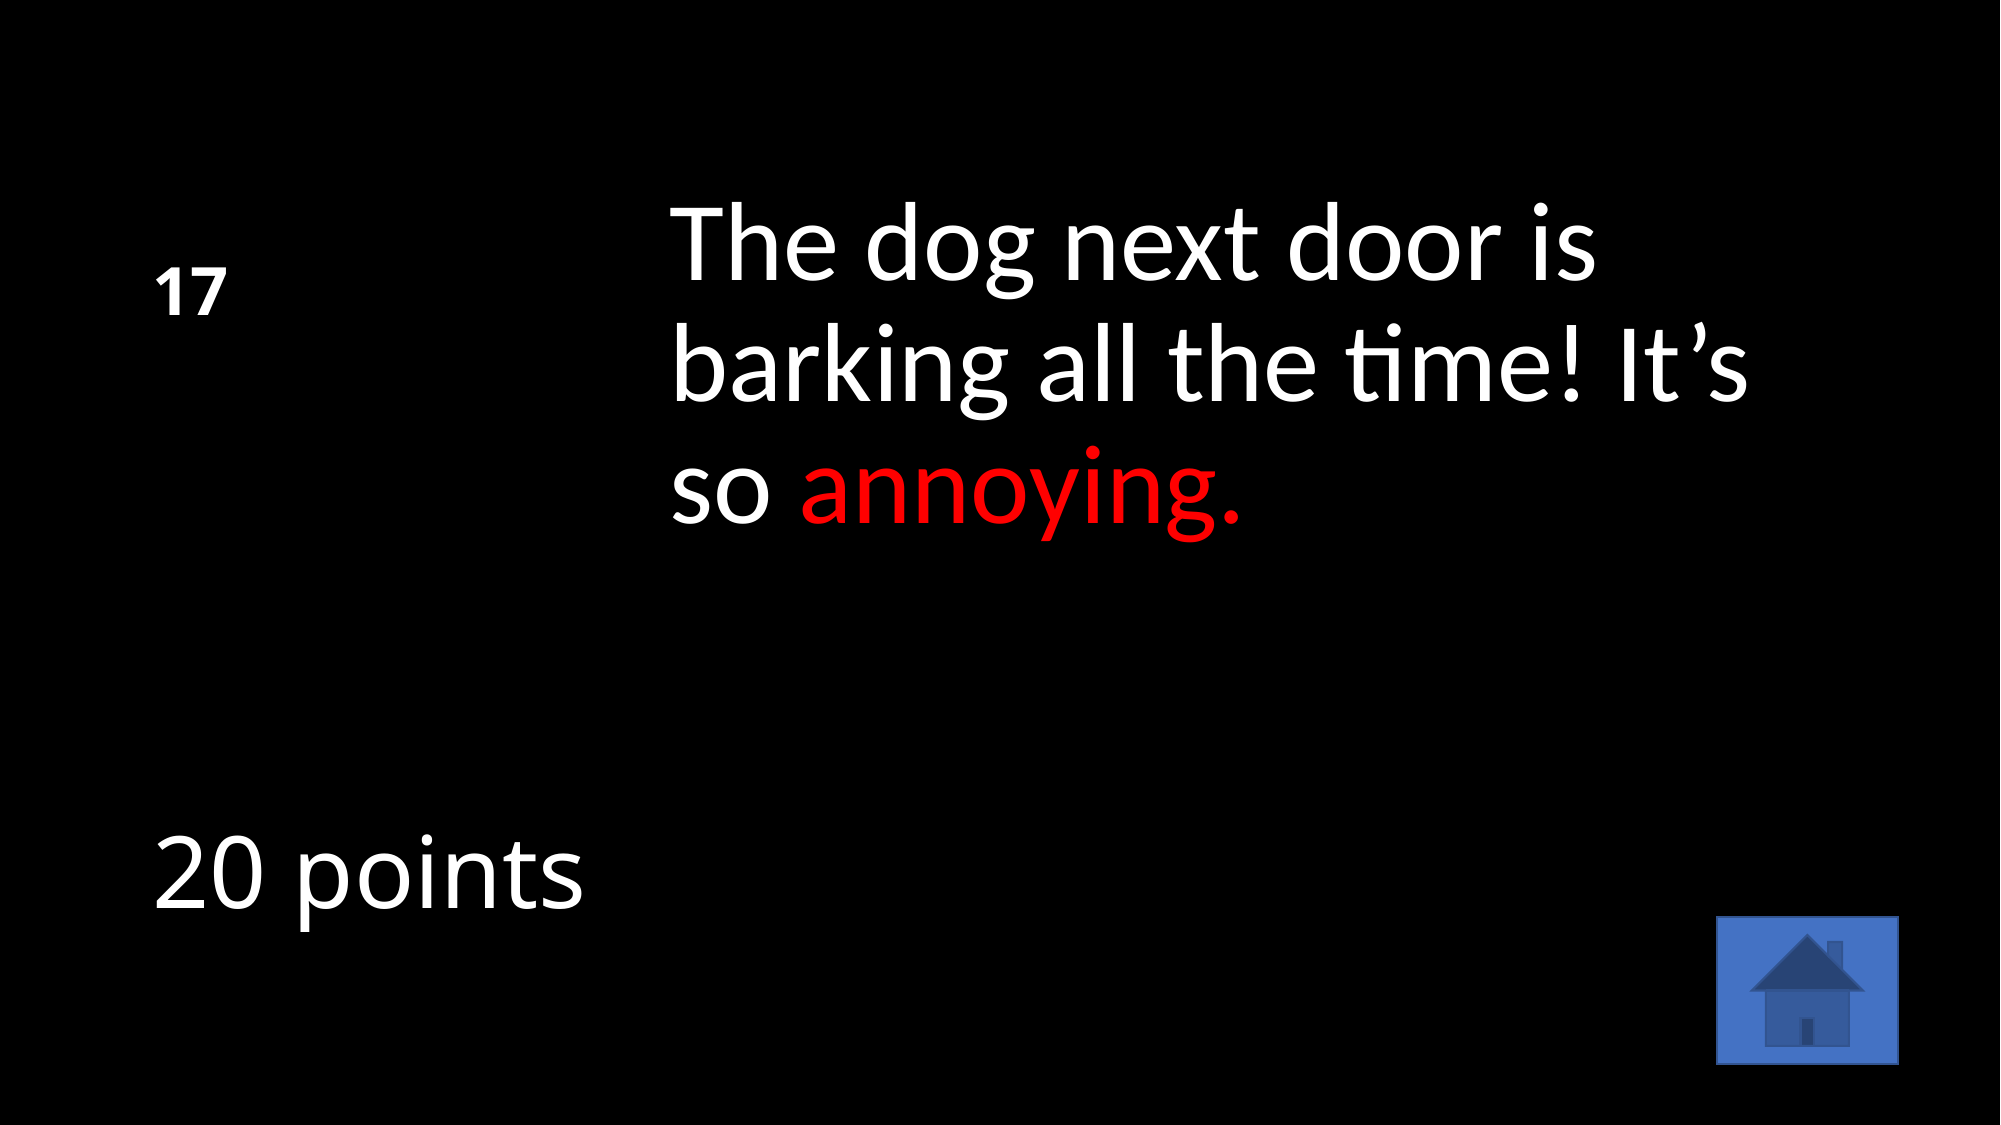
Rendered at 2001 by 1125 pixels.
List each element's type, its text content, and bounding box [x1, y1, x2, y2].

title 17 [137, 75, 654, 338]
list The dog next door is barking all the time! It’s so annoying. [654, 75, 1863, 962]
list 20 points [137, 815, 783, 963]
text_box [1716, 916, 1899, 1065]
